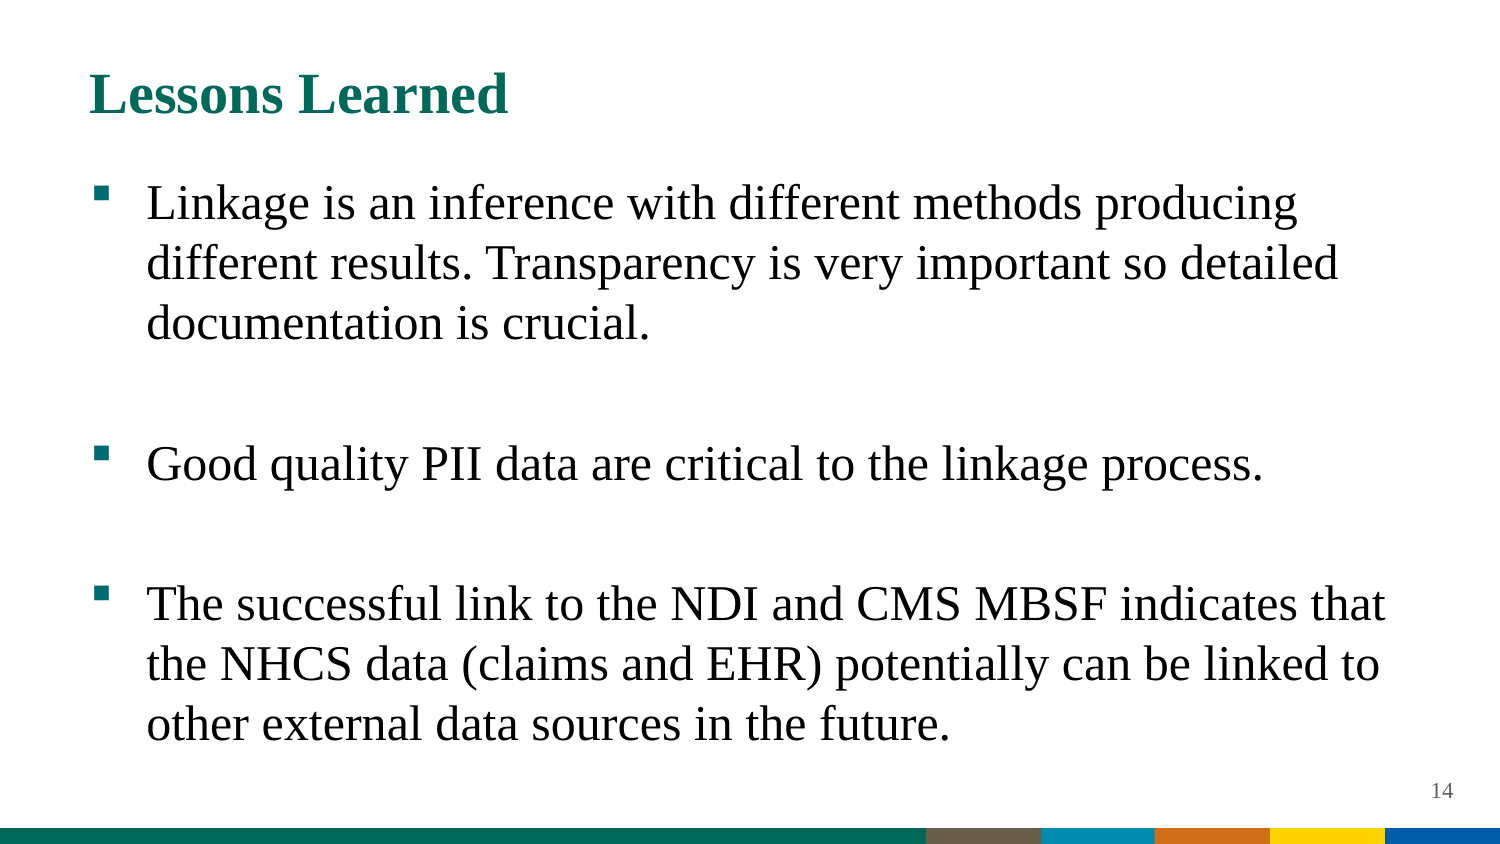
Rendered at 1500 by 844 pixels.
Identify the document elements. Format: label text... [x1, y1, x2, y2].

title Lessons Learned [75, 33, 1425, 133]
picture [0, 828, 1042, 844]
picture [1154, 828, 1500, 844]
list Linkage is an inference with different methods producing different results. Transparency is very important so detailed documentation is crucial. Good quality PII data are critical to the linkage process. The successful link to the NDI and CMS MBSF indicates that the NHCS data (claims and EHR) potentially can be linked to other external data sources in the future. [75, 162, 1425, 711]
